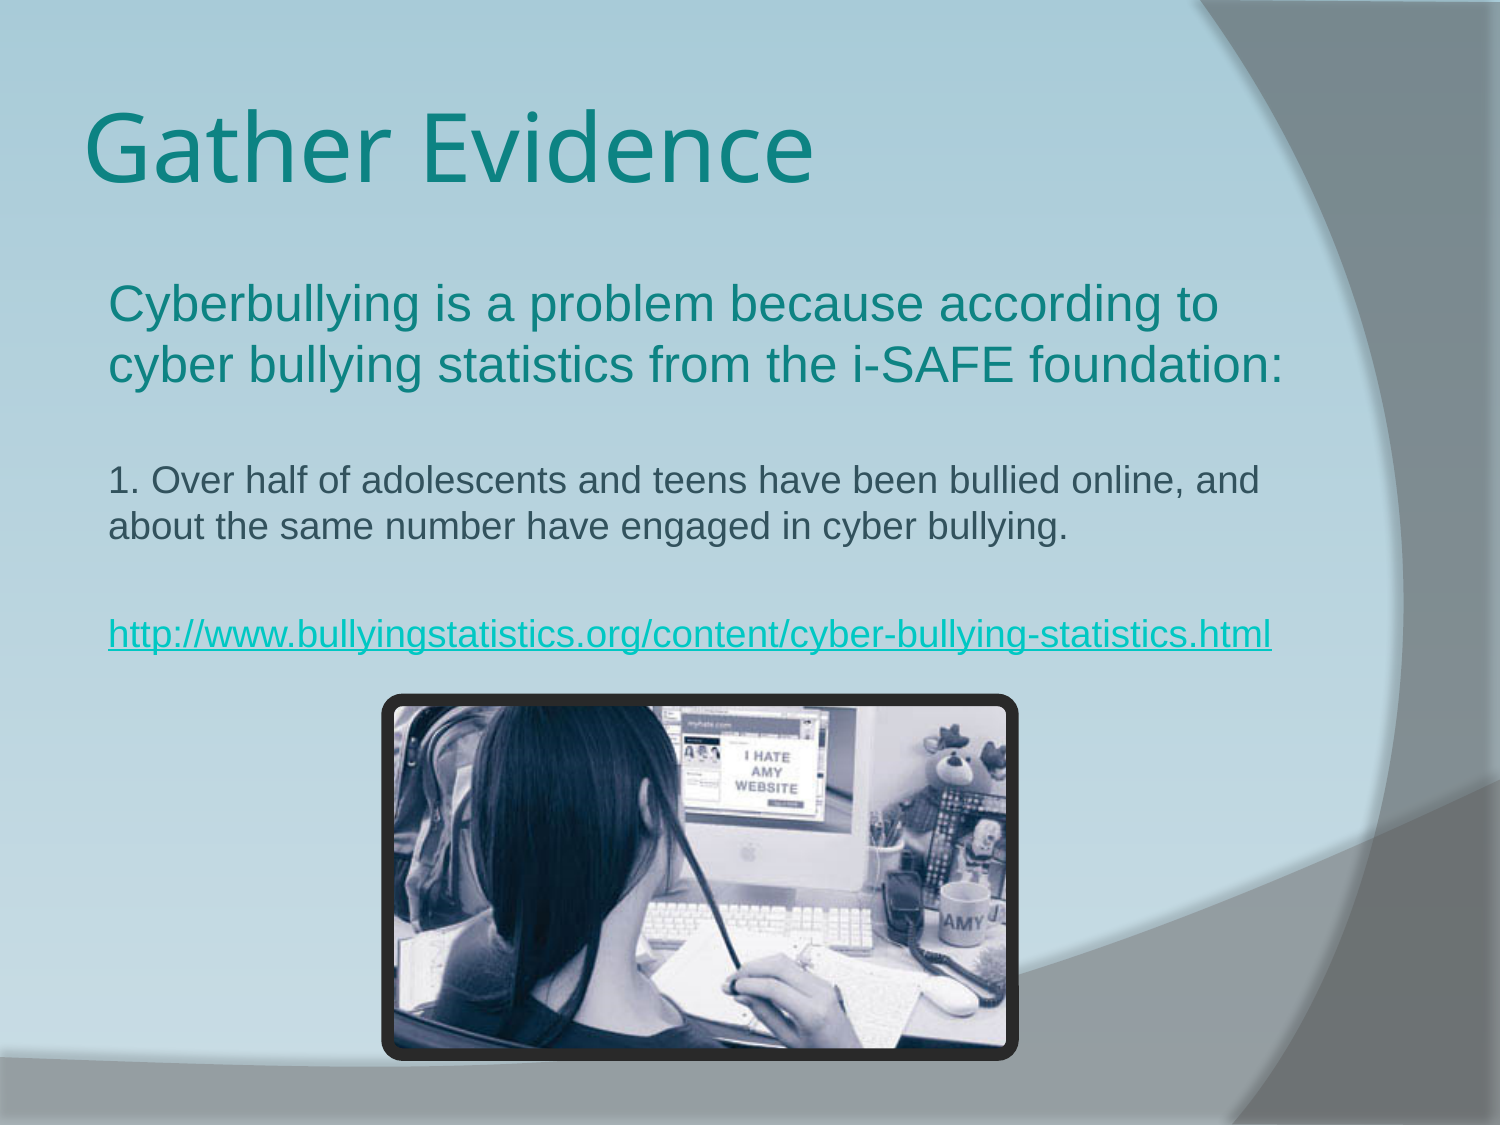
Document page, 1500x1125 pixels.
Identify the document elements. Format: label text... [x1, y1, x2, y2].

title Gather Evidence [75, 50, 1300, 238]
picture [387, 699, 1013, 1055]
list Cyberbullying is a problem because according to cyber bullying statistics from the i-SAFE foundation: 1. Over half of adolescents and teens have been bullied online, and about the same number have engaged in cyber bullying. http://www.bullyingstatistics.org/content/cyber-bullying-statistics.html [87, 262, 1313, 713]
